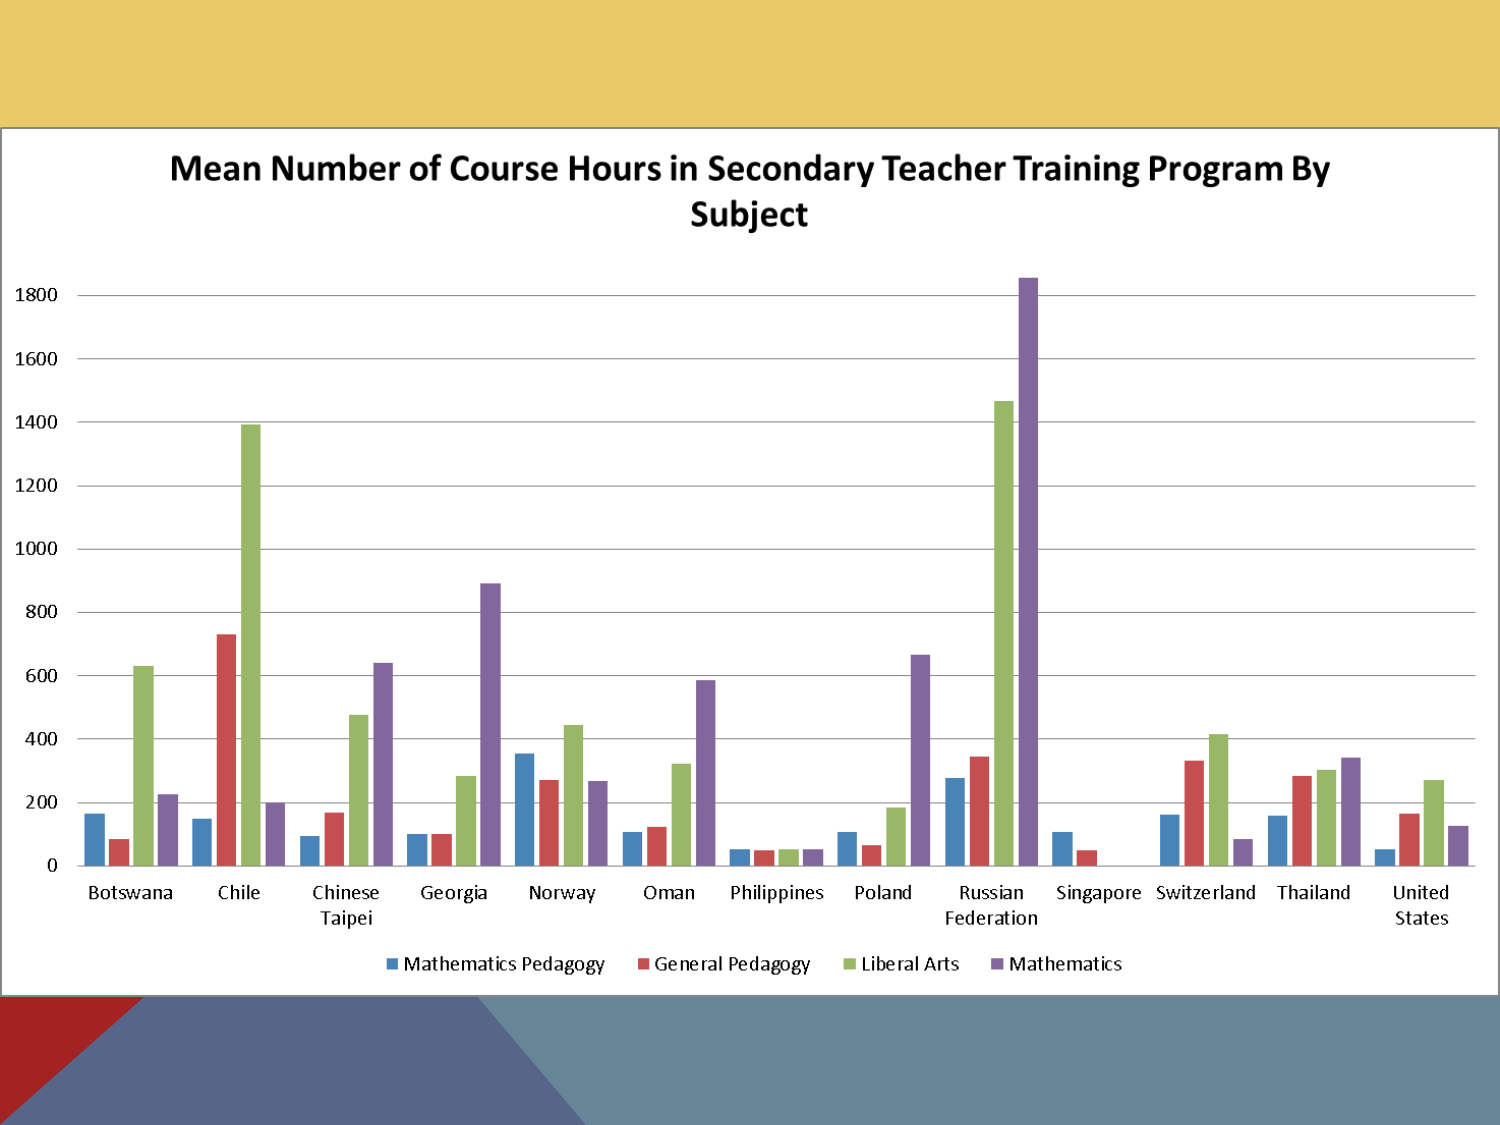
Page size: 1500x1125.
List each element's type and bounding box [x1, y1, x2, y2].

picture [0, 126, 1500, 997]
